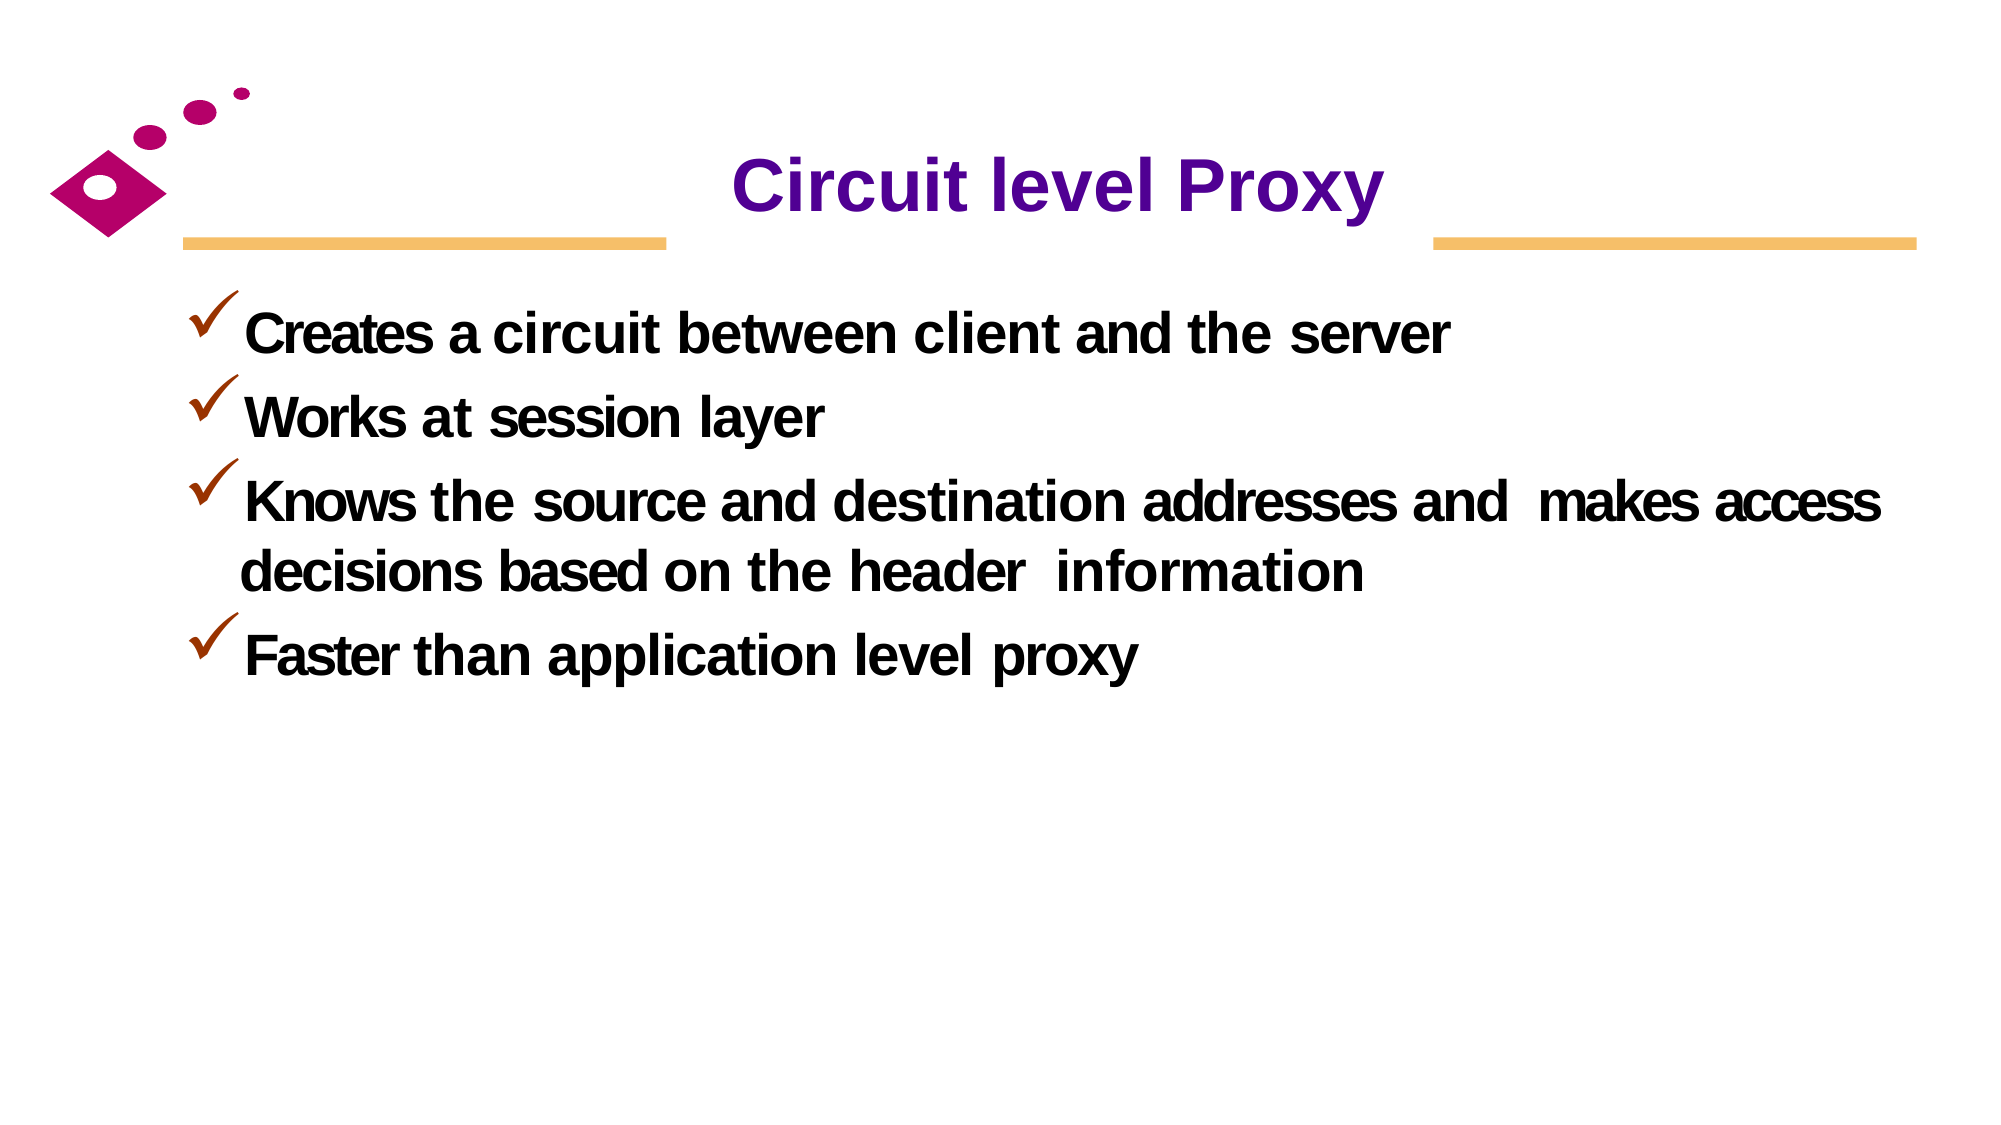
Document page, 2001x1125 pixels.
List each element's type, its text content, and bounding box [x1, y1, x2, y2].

title Circuit level Proxy [166, 99, 1951, 263]
list Creates a circuit between client and the server Works at session layer Knows the source and destination addresses and makes access decisions based on the header information Faster than application level proxy [166, 287, 1951, 1001]
